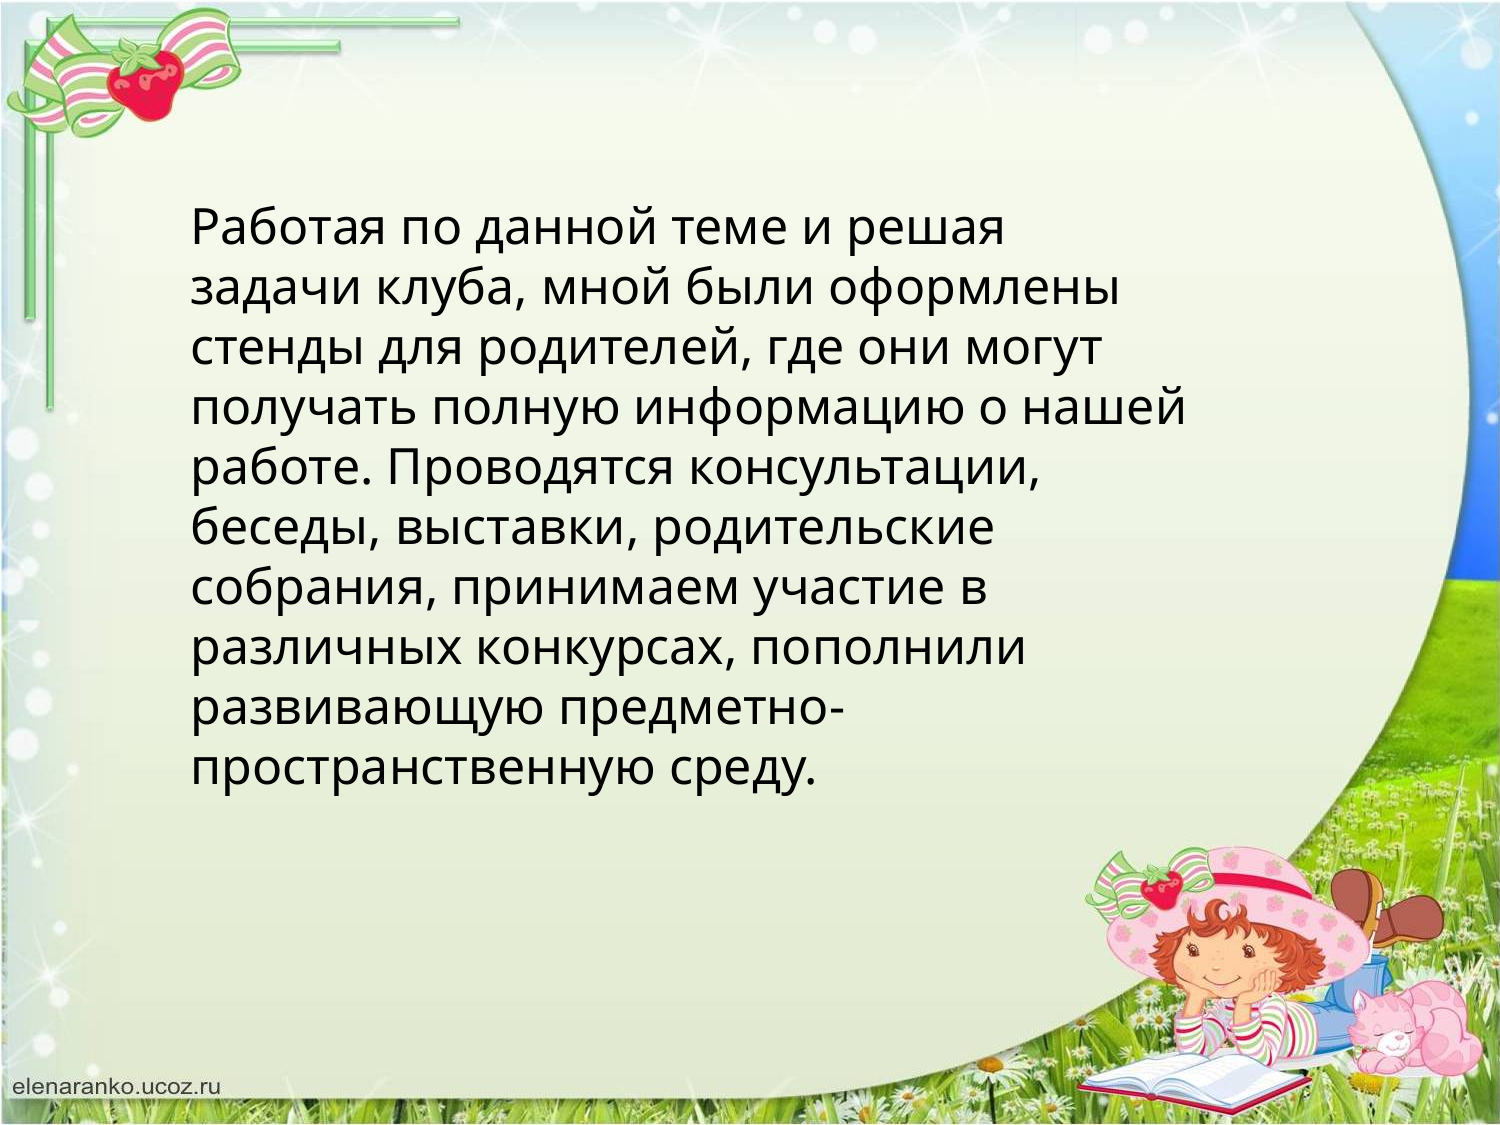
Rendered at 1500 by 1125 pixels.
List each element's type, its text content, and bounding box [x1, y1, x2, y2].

text_box Работая по данной теме и решая задачи клуба, мной были оформлены стенды для родителей, где они могут получать полную информацию о нашей работе. Проводятся консультации, беседы, выставки, родительские собрания, принимаем участие в различных конкурсах, пополнили развивающую предметно-пространственную среду. [175, 187, 1207, 803]
picture [0, 0, 1500, 1125]
